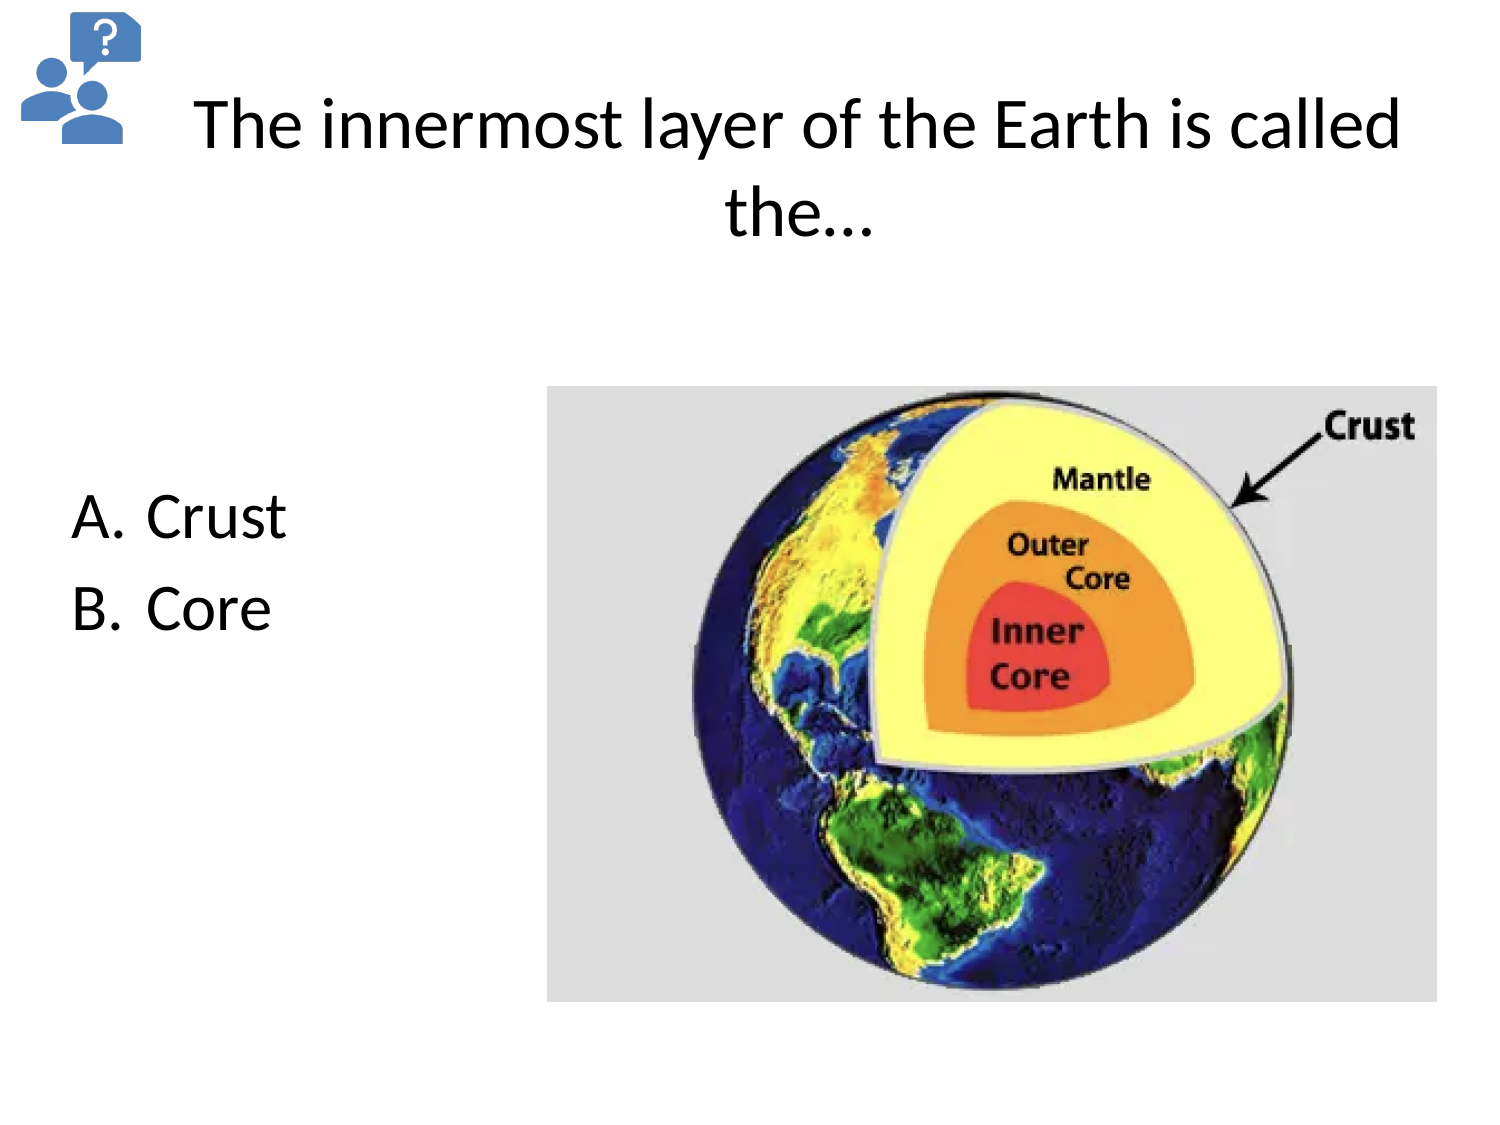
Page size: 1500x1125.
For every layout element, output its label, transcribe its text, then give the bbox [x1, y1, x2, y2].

text_box [0, 0, 161, 157]
picture [546, 386, 1437, 1003]
text_box Crust Core [56, 452, 541, 696]
text_box The innermost layer of the Earth is called the… [161, 68, 1437, 259]
